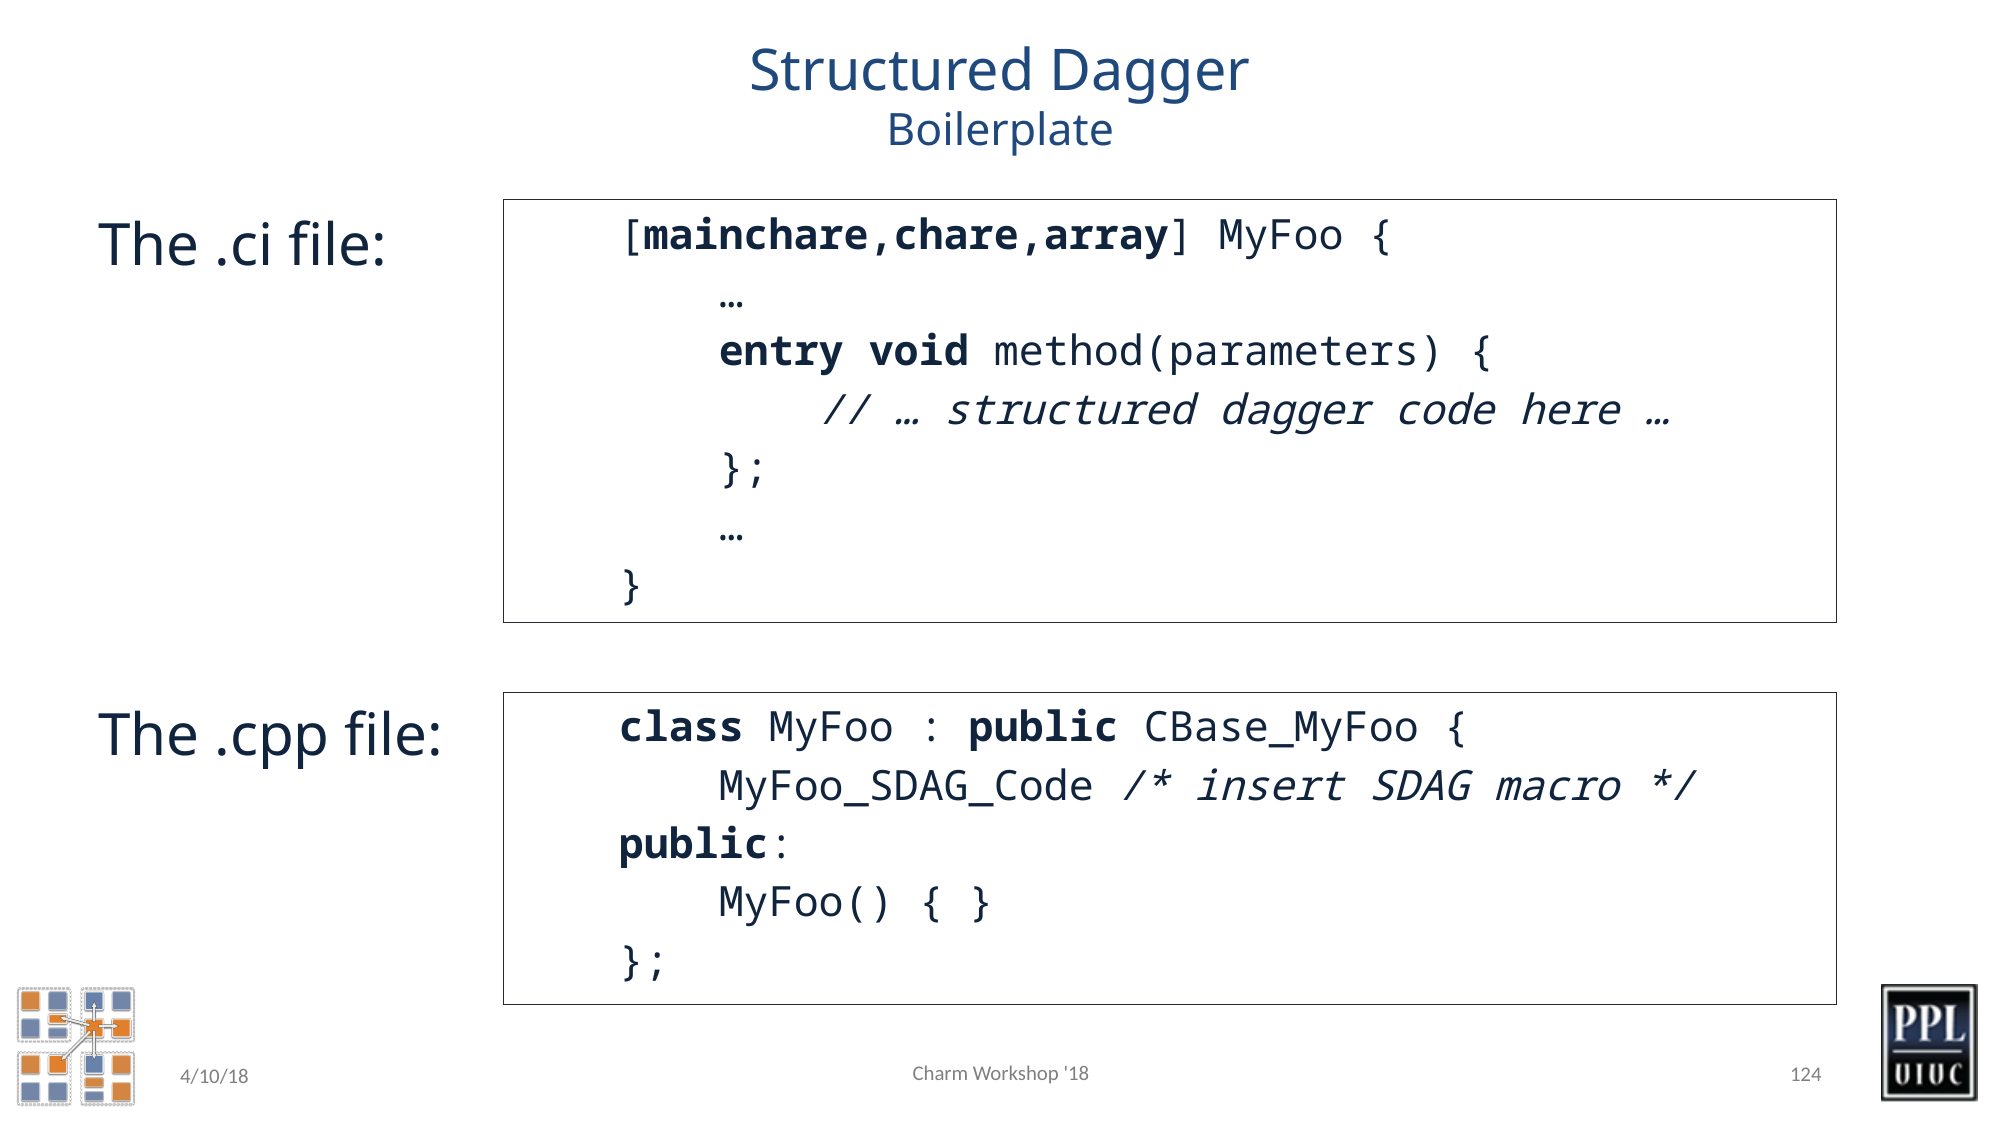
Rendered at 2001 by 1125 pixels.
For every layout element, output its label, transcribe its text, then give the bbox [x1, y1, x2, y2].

text_box class MyFoo : public CBase_MyFoo { MyFoo_SDAG_Code /* insert SDAG macro */ public: MyFoo() { } }; [503, 692, 1837, 1005]
text_box [mainchare,chare,array] MyFoo { … entry void method(parameters) { // … structured dagger code here … }; … } [503, 199, 1837, 623]
picture [1881, 984, 1978, 1107]
slide_number 124 [1625, 1042, 1837, 1103]
list The .ci file: The .cpp file: [83, 200, 1900, 1005]
footer Charm Workshop '18 [615, 1042, 1387, 1103]
title Structured Dagger Boilerplate [66, 24, 1934, 163]
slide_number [165, 1044, 468, 1105]
picture [12, 982, 140, 1110]
